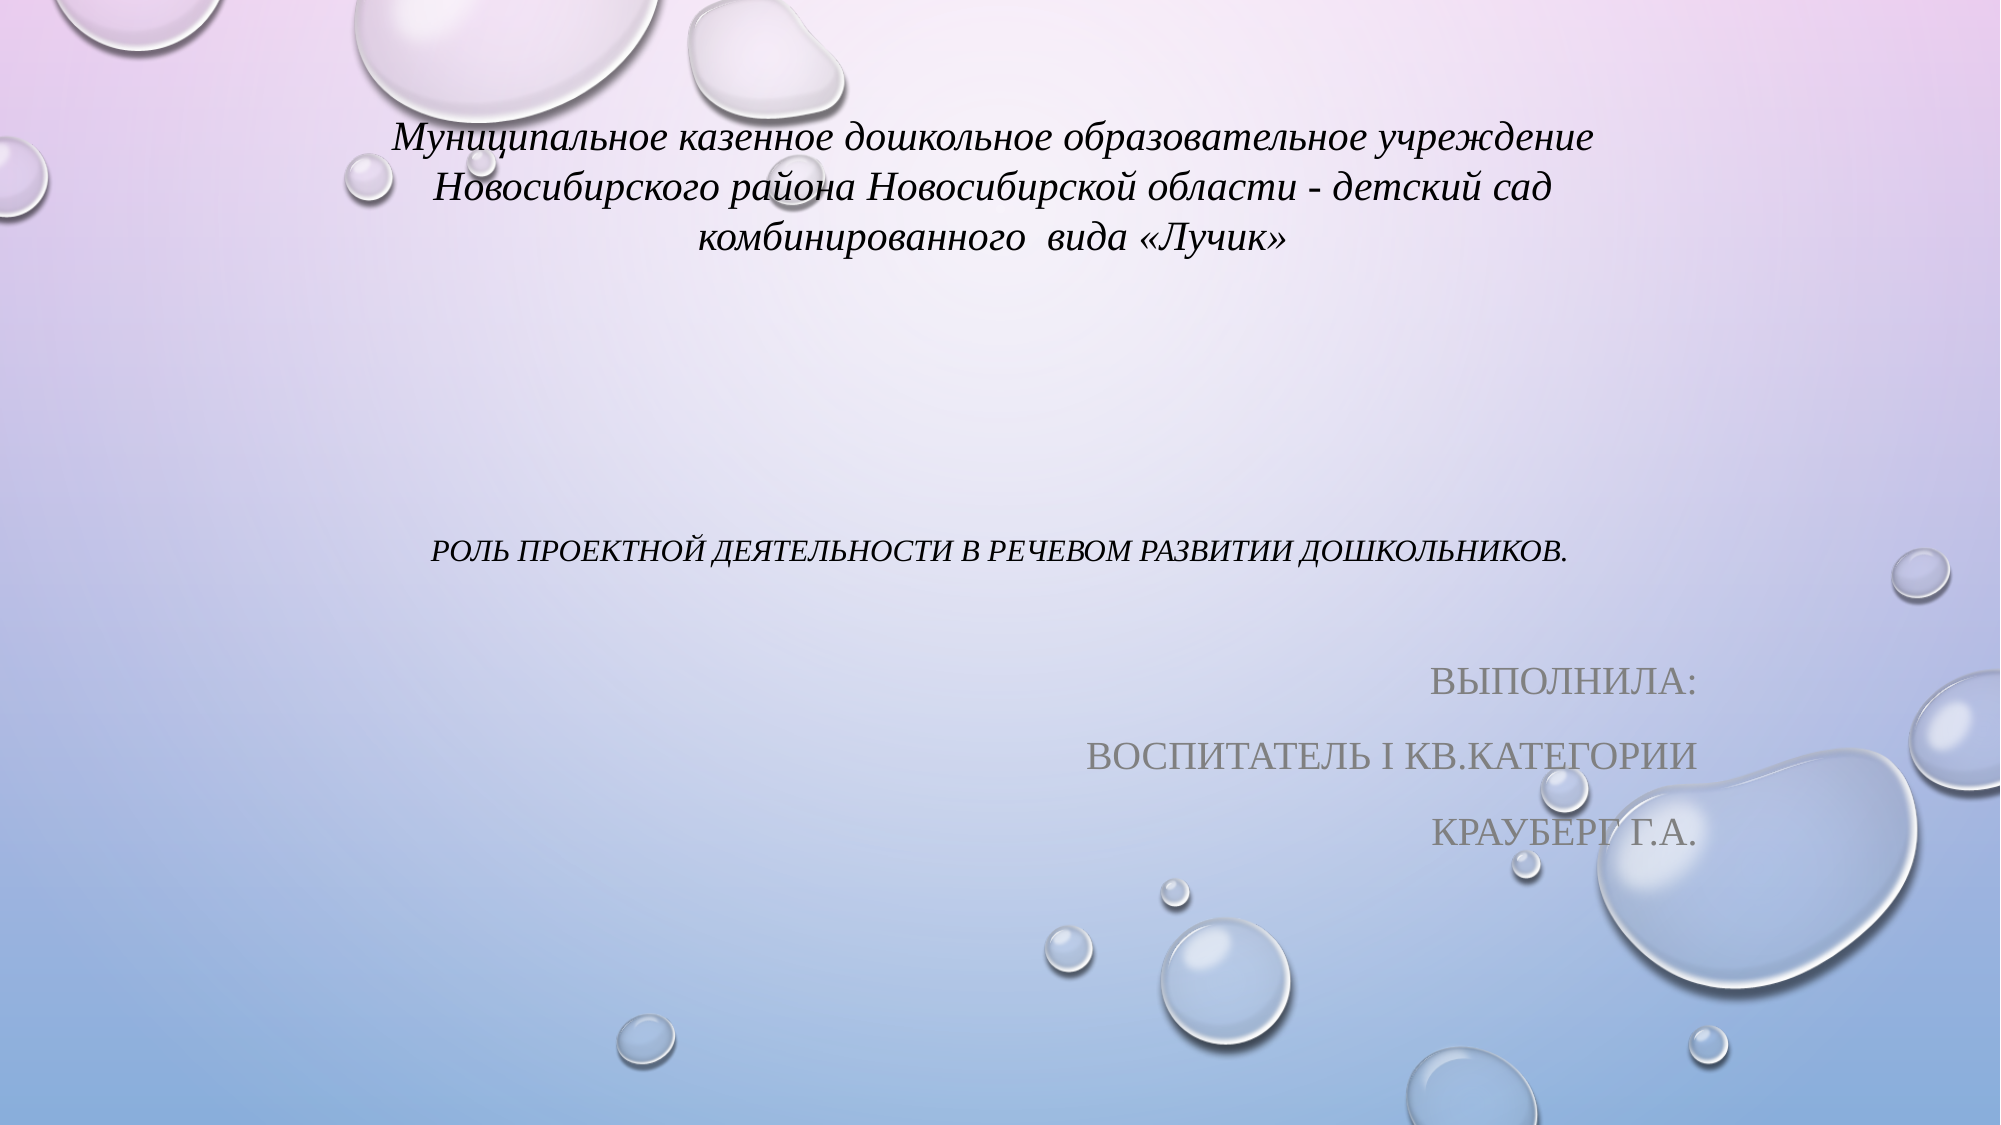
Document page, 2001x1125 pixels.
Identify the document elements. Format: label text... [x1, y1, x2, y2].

picture [0, 0, 2000, 1125]
title Роль проектной деятельности в речевом развитии дошкольников. [287, 406, 1713, 625]
subtitle Выполнила: воспитатель I кв.категории Крауберг Г.А. [287, 637, 1713, 863]
text_box Муниципальное казенное дошкольное образовательное учреждение Новосибирского района Новосибирской области - детский сад комбинированного вида «Лучик» [260, 101, 1726, 317]
